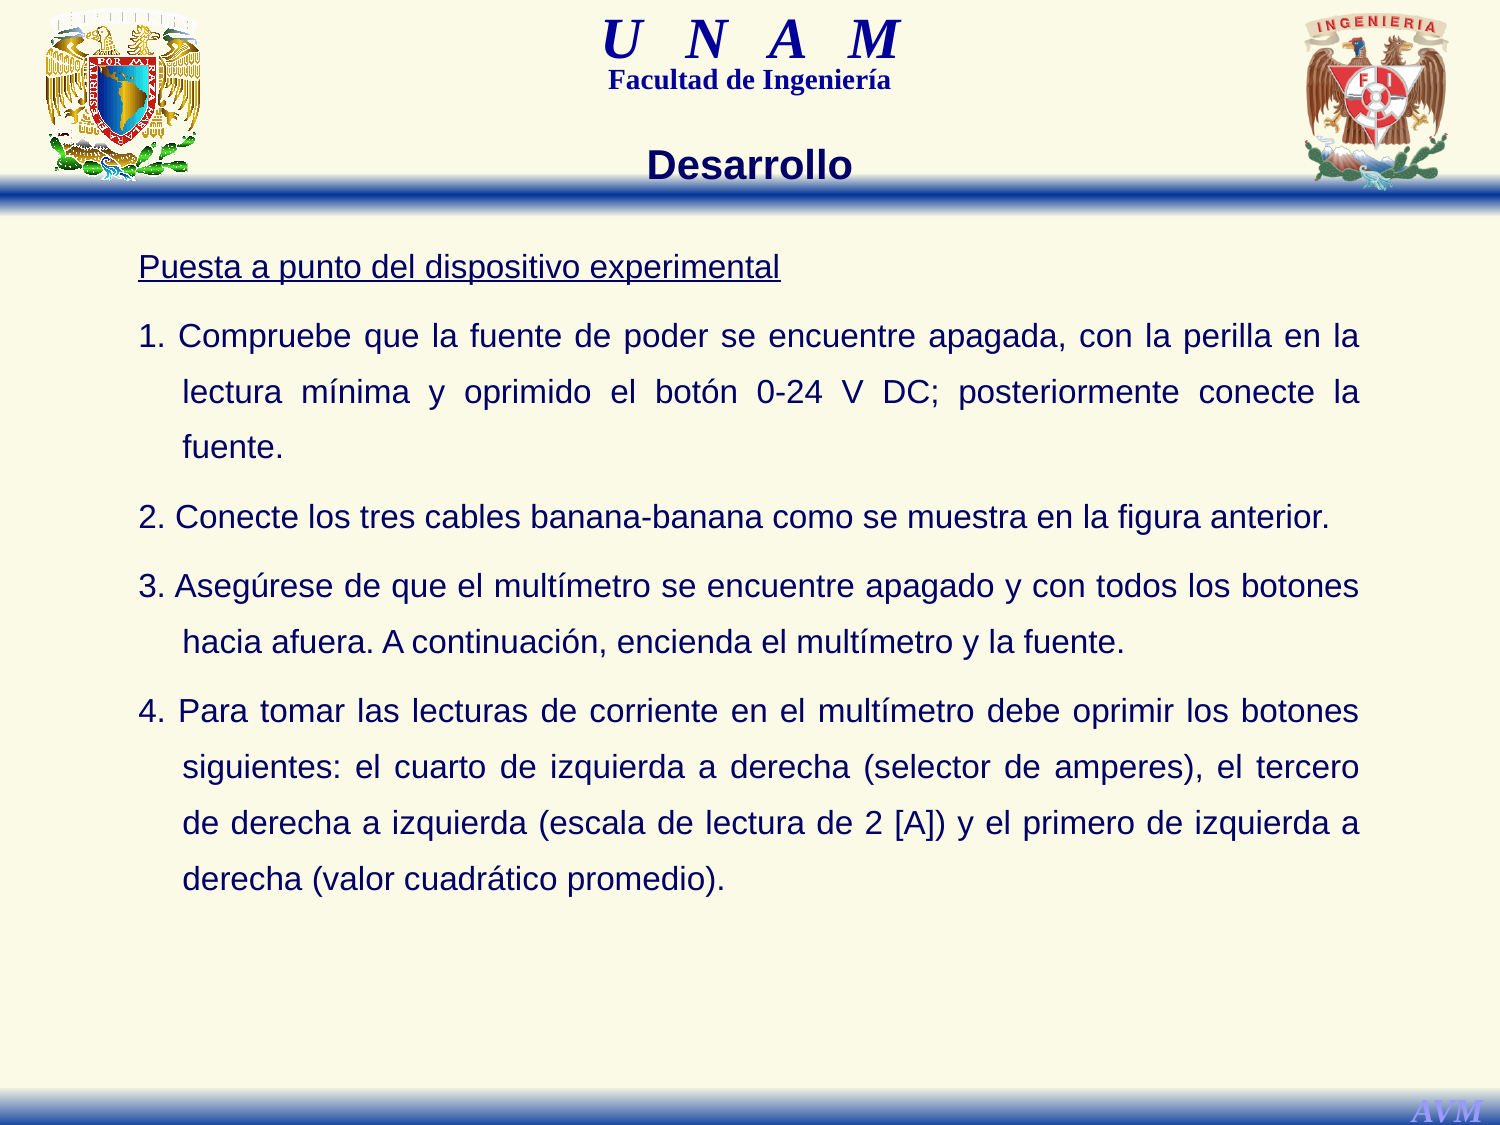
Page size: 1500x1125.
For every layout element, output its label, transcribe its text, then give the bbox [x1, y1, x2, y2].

text_box Puesta a punto del dispositivo experimental 1. Compruebe que la fuente de poder se encuentre apagada, con la perilla en la lectura mínima y oprimido el botón 0-24 V DC; posteriormente conecte la fuente. 2. Conecte los tres cables banana-banana como se muestra en la figura anterior. 3. Asegúrese de que el multímetro se encuentre apagado y con todos los botones hacia afuera. A continuación, encienda el multímetro y la fuente. 4. Para tomar las lecturas de corriente en el multímetro debe oprimir los botones siguientes: el cuarto de izquierda a derecha (selector de amperes), el tercero de derecha a izquierda (escala de lectura de 2 [A]) y el primero de izquierda a derecha (valor cuadrático promedio). [123, 221, 1377, 905]
picture [1299, 5, 1453, 198]
picture [46, 8, 200, 181]
text_box Desarrollo [631, 110, 869, 196]
